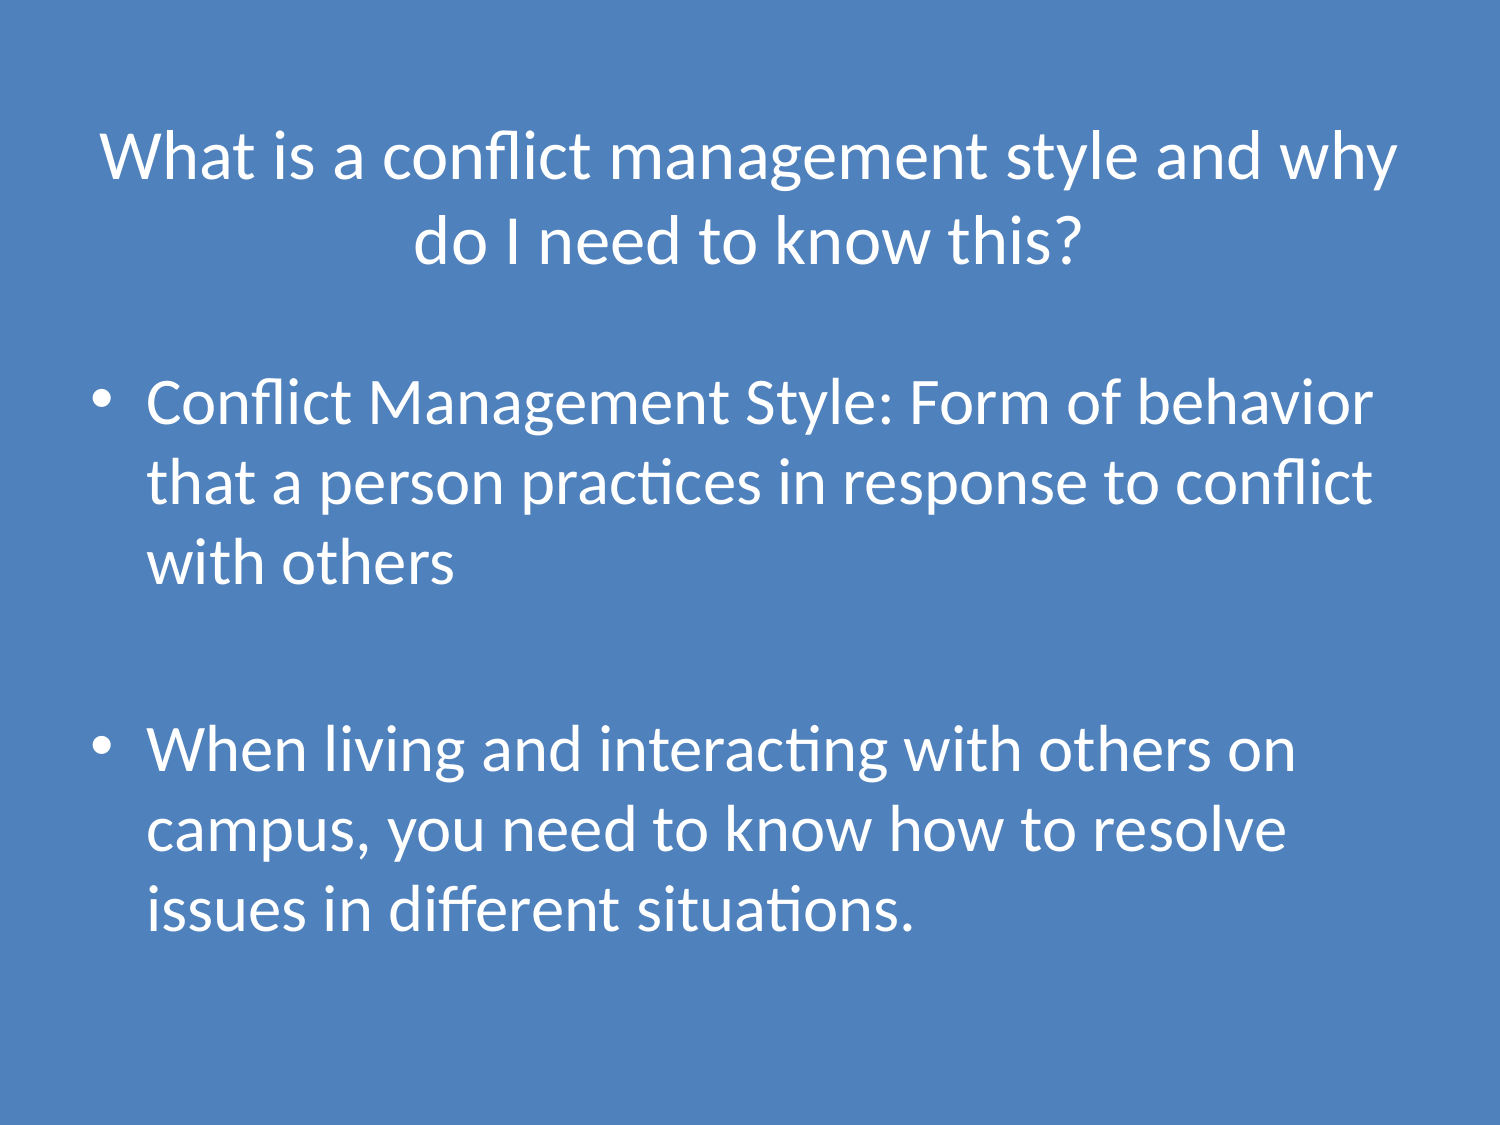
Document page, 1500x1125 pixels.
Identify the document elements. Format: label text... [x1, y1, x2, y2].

list Conflict Management Style: Form of behavior that a person practices in response to conflict with others When living and interacting with others on campus, you need to know how to resolve issues in different situations. [75, 350, 1425, 1093]
title What is a conflict management style and why do I need to know this? [75, 99, 1425, 288]
